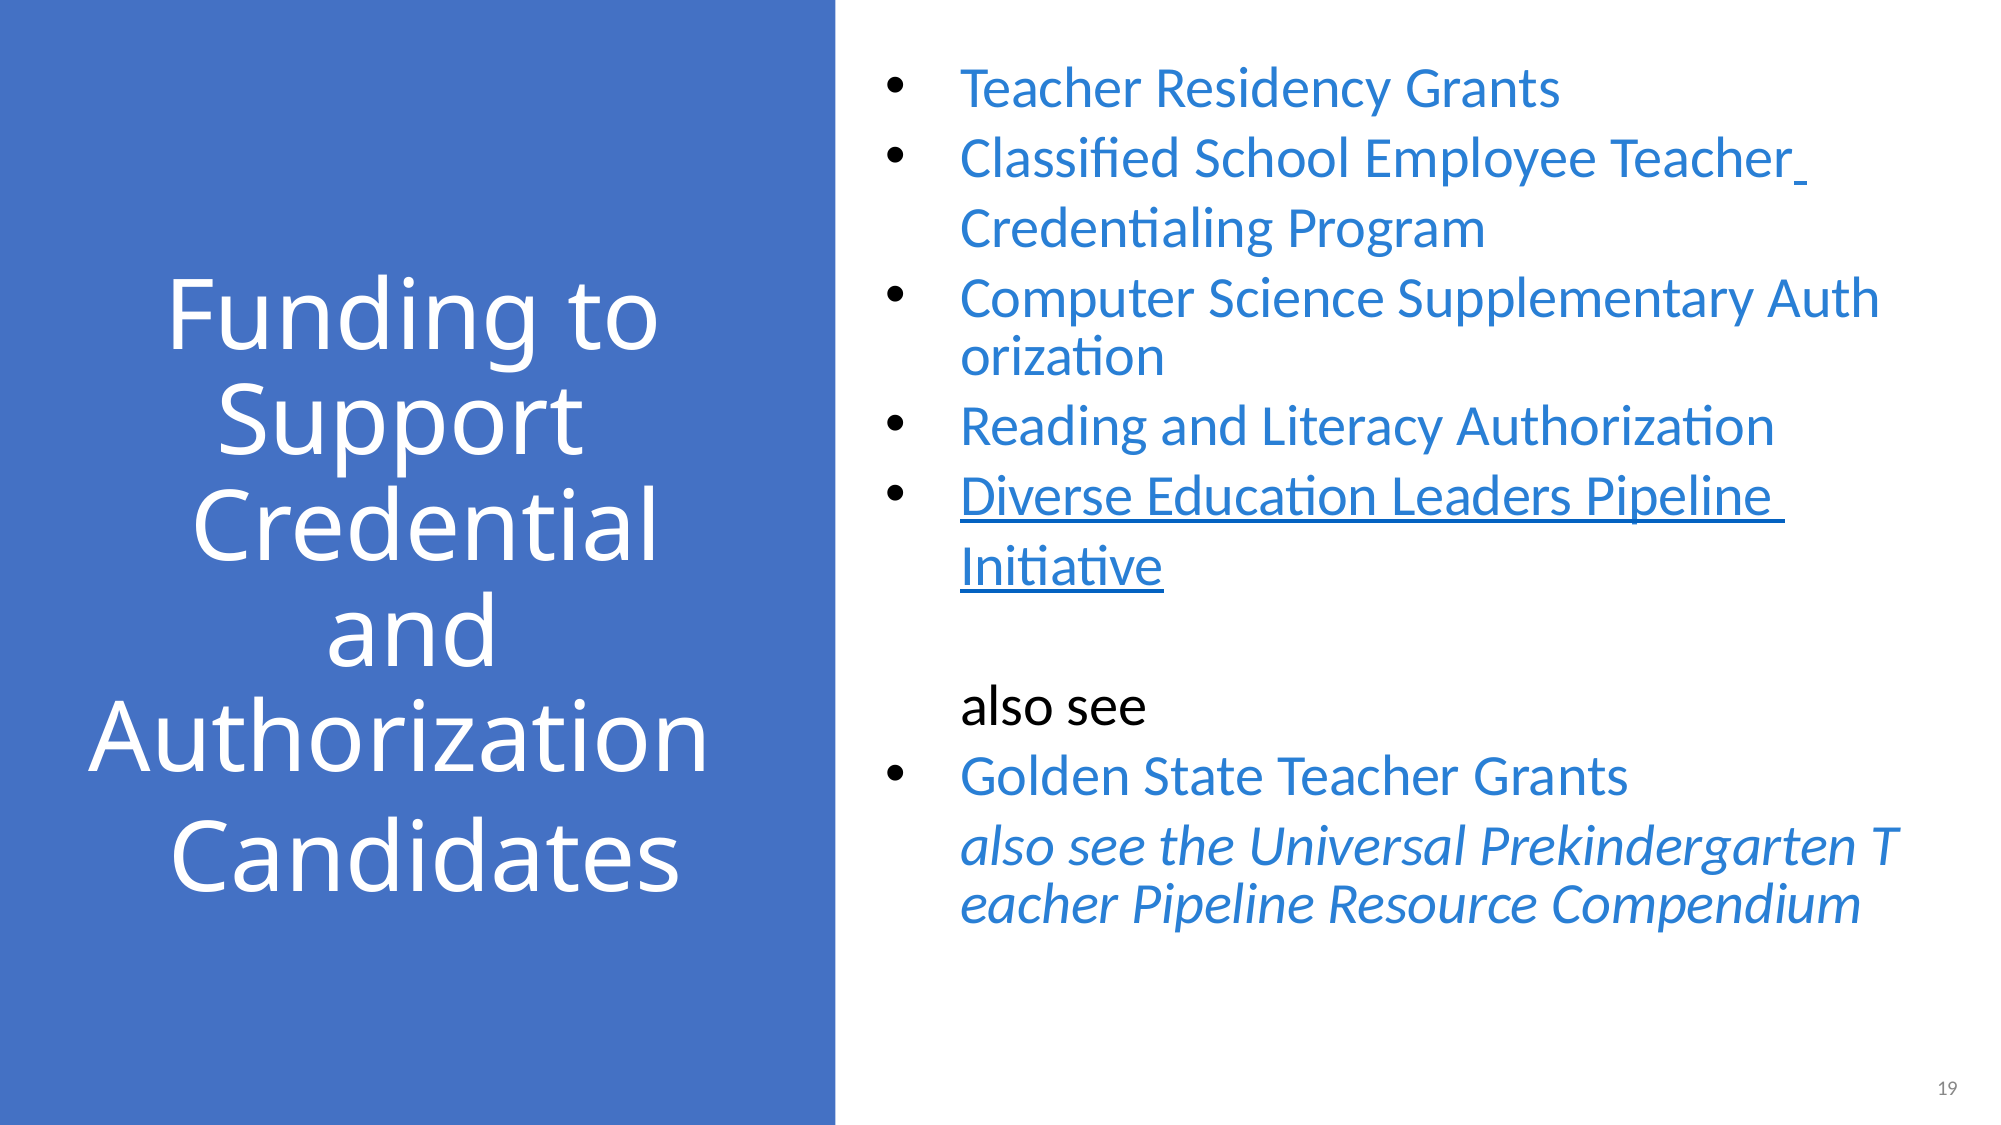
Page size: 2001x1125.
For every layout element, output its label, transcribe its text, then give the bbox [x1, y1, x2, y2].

text_box [0, 0, 836, 1125]
title Funding to Support Credential and Authorization Candidates [65, 250, 760, 913]
text_box 19 [1934, 1072, 1961, 1100]
text_box Teacher Residency Grants Classified School Employee Teacher Credentialing Program Computer Science Supplementary Authorization Reading and Literacy Authorization Diverse Education Leaders Pipeline Initiative also see Golden State Teacher Grants also see the Universal Prekindergarten Teacher Pipeline Resource Compendium [882, 40, 1900, 819]
